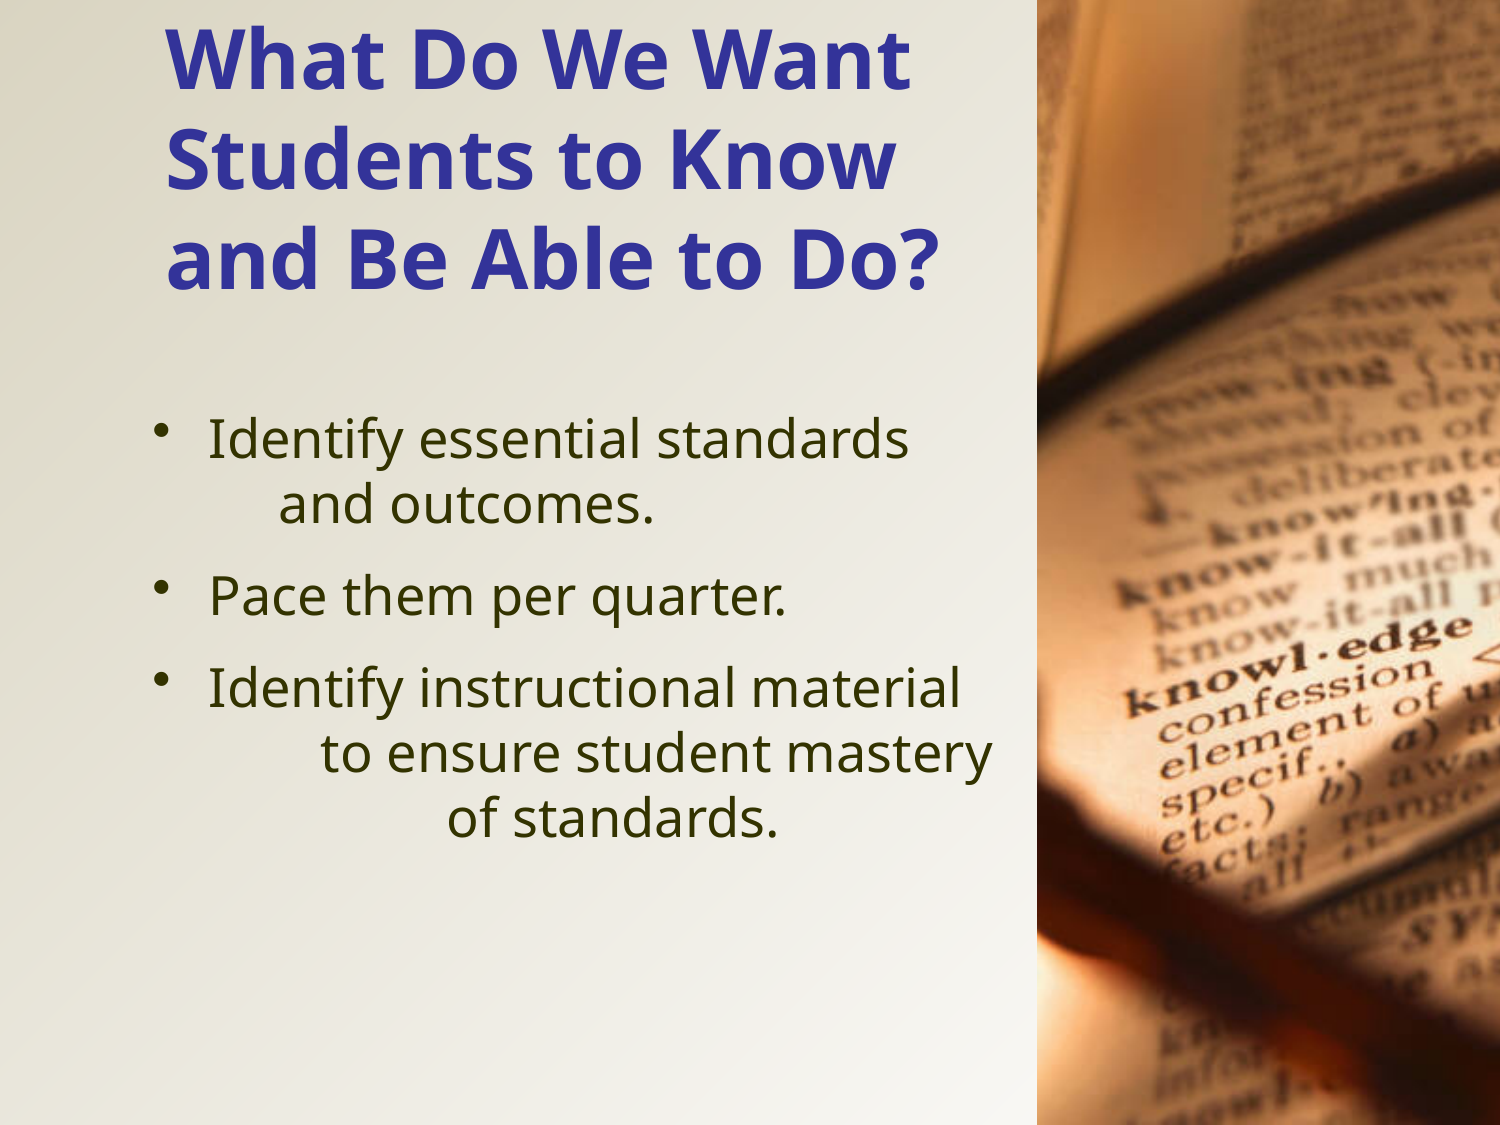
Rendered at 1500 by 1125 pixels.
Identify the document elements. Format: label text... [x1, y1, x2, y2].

picture [1037, 0, 1500, 1125]
list Identify essential standards and outcomes. Pace them per quarter. Identify instructional material to ensure student mastery of standards. [137, 304, 1032, 1118]
title What Do We Want Students to Know and Be Able to Do? [149, 62, 976, 251]
